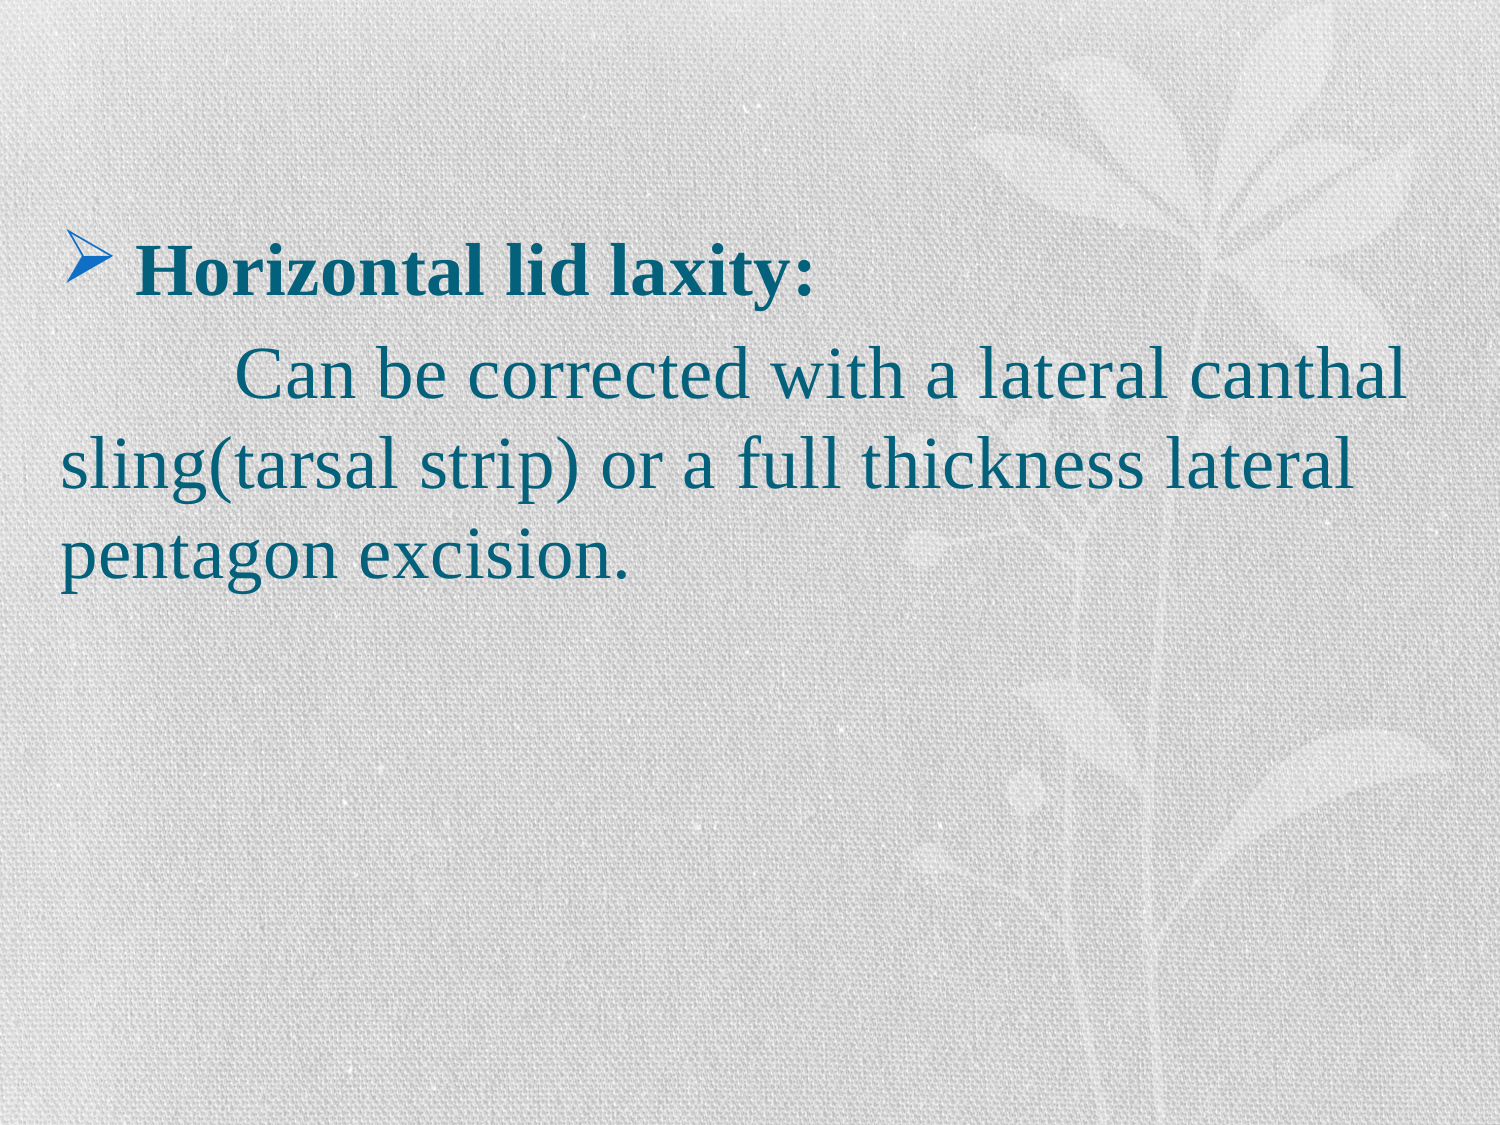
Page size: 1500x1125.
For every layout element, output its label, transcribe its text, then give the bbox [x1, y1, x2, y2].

list Horizontal lid laxity: Can be corrected with a lateral canthal sling(tarsal strip) or a full thickness lateral pentagon excision. [45, 213, 1455, 1023]
